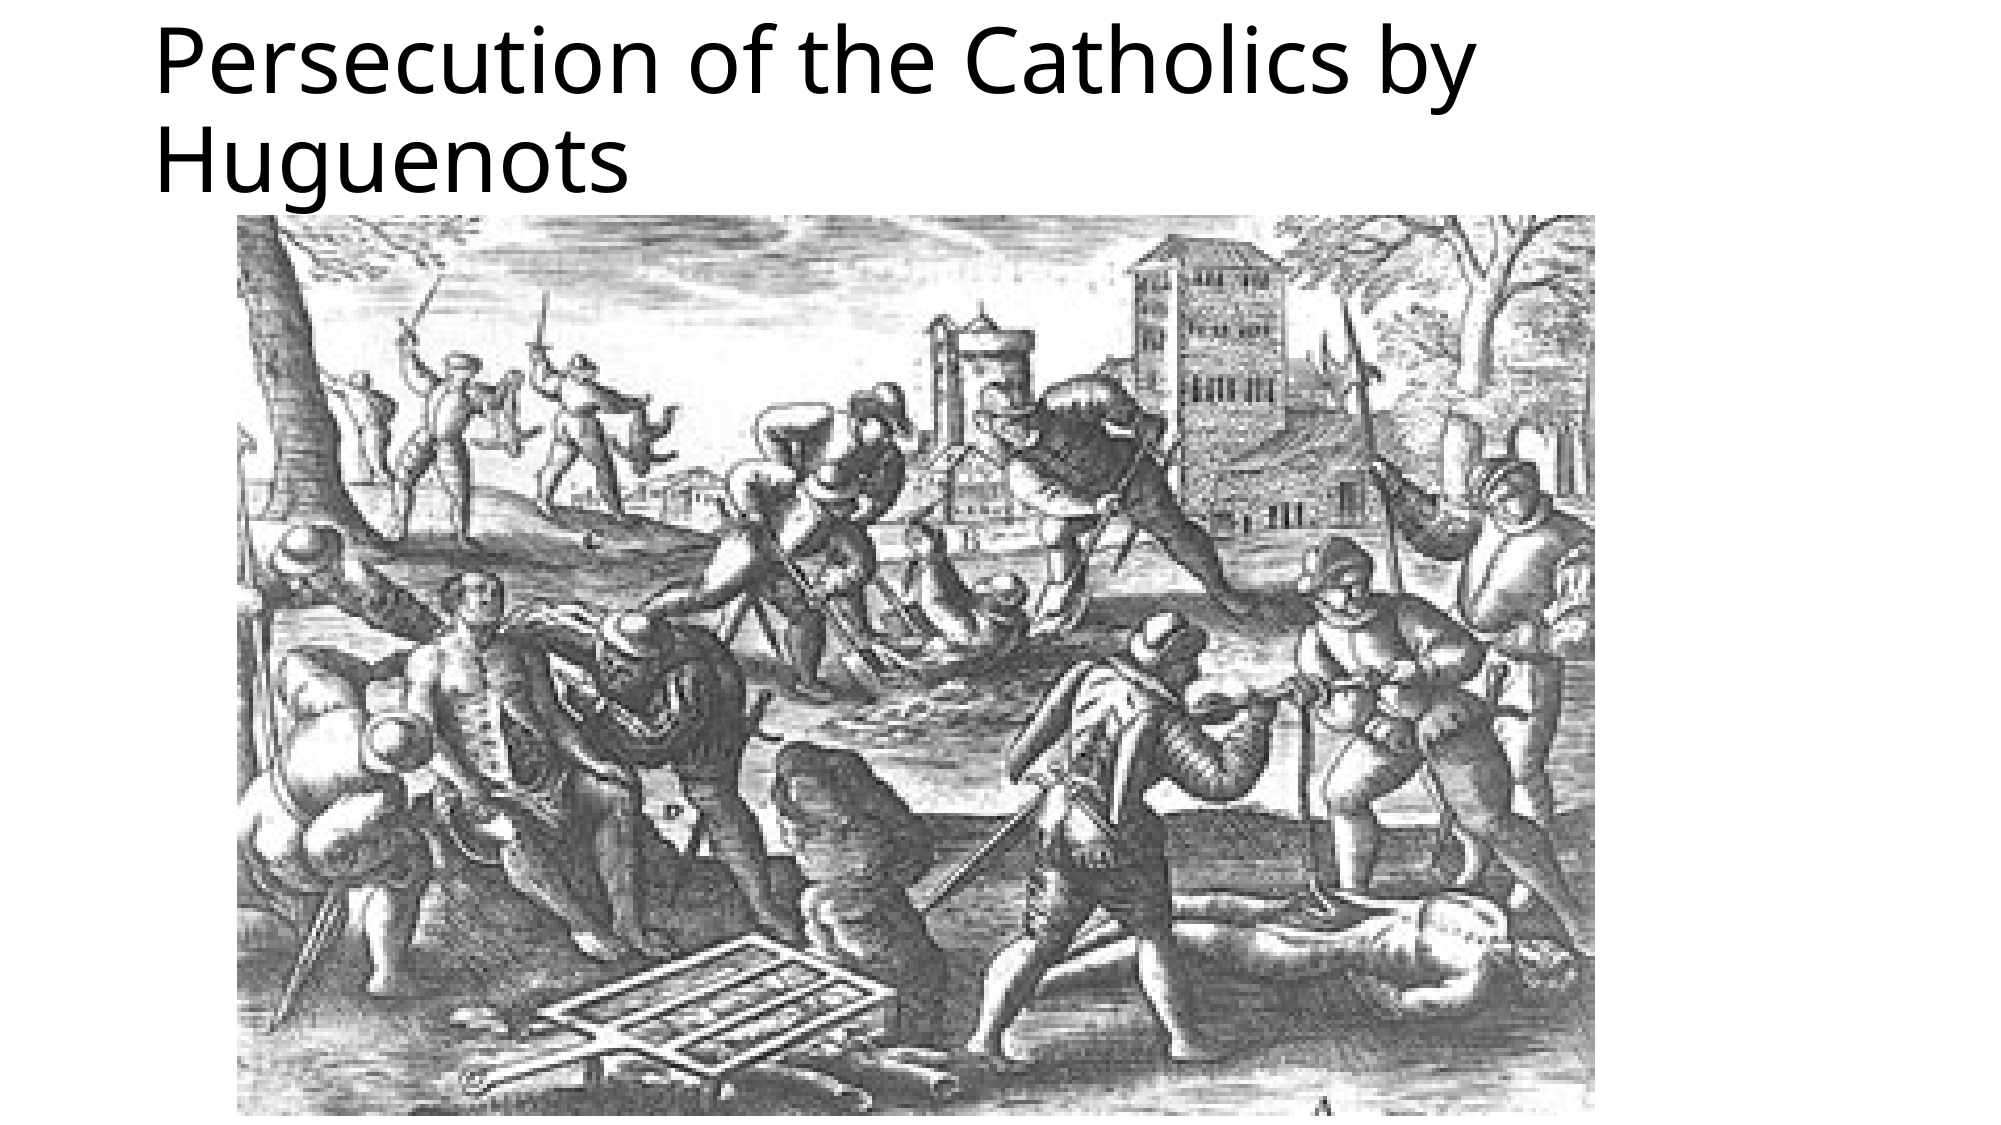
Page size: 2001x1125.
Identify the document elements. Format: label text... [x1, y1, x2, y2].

title Persecution of the Catholics by Huguenots [137, 59, 1863, 278]
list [237, 215, 1595, 1116]
